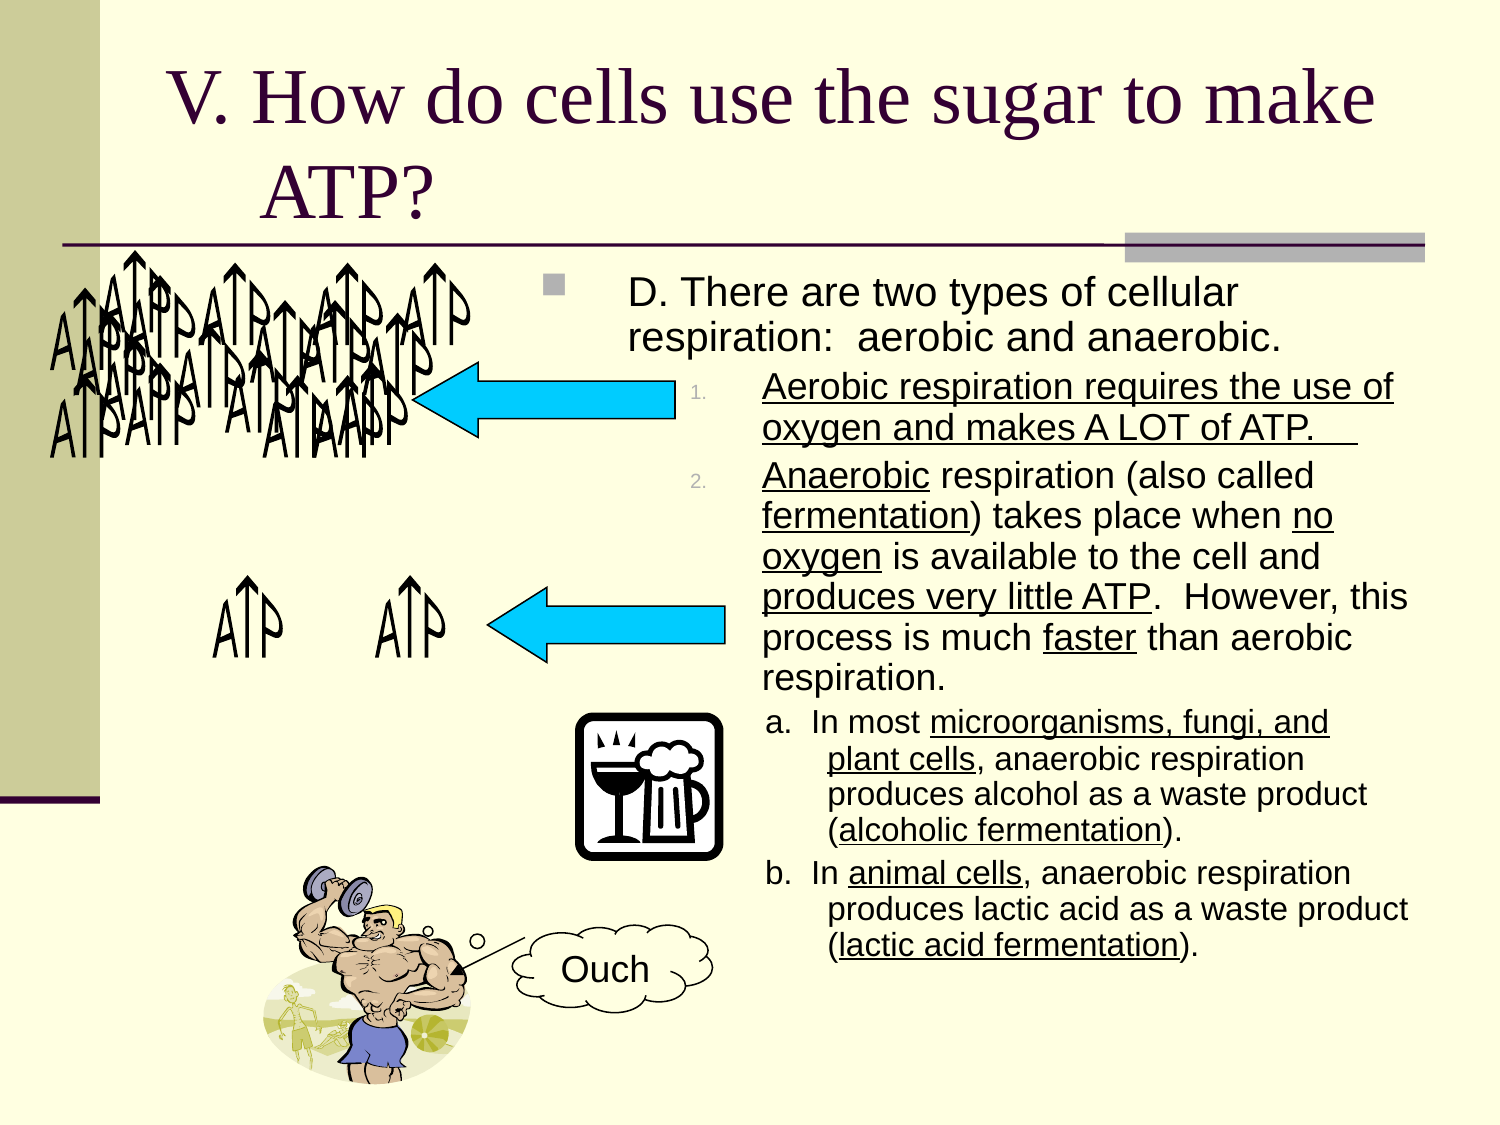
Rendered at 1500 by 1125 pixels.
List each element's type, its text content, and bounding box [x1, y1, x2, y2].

text_box [487, 587, 725, 663]
text_box Ouch [512, 925, 713, 1013]
text_box [412, 362, 676, 438]
text_box Ouch [479, 934, 485, 949]
title V. How do cells use the sugar to make ATP? [149, 45, 1426, 234]
list D. There are two types of cellular respiration: aerobic and anaerobic. Aerobic respiration requires the use of oxygen and makes A LOT of ATP. Anaerobic respiration (also called fermentation) takes place when no oxygen is available to the cell and produces very little ATP. However, this process is much faster than aerobic respiration. a. In most microorganisms, fungi, and plant cells, anaerobic respiration produces alcohol as a waste product (alcoholic fermentation). b. In animal cells, anaerobic respiration produces lactic acid as a waste product (lactic acid fermentation). [524, 262, 1426, 1006]
picture [574, 712, 724, 862]
picture [262, 862, 475, 1088]
